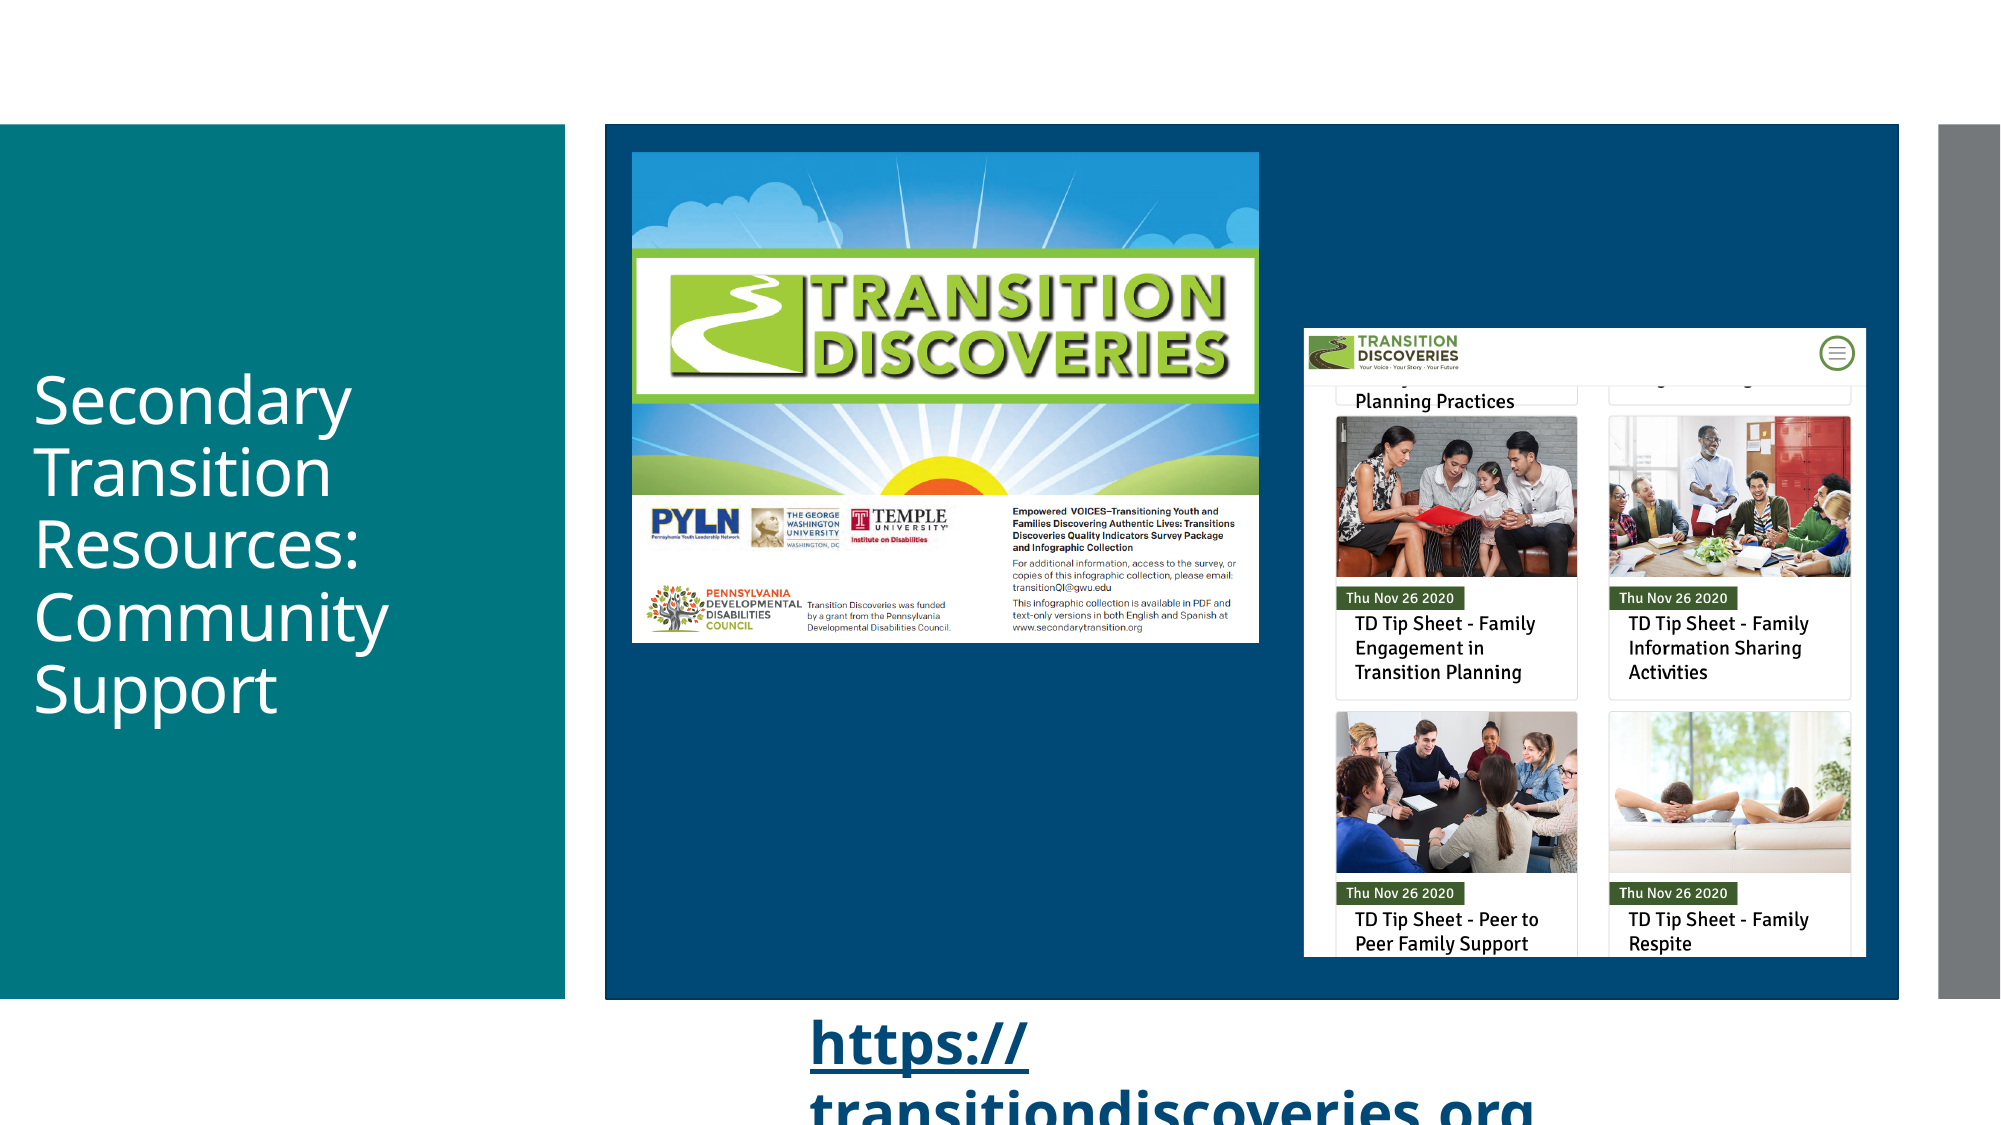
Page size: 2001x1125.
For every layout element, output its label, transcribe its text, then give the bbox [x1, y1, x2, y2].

title Secondary Transition Resources: Community Support [18, 201, 503, 957]
picture [632, 152, 1259, 643]
picture [1303, 328, 1867, 957]
text_box https://transitiondiscoveries.org [794, 999, 1722, 1125]
